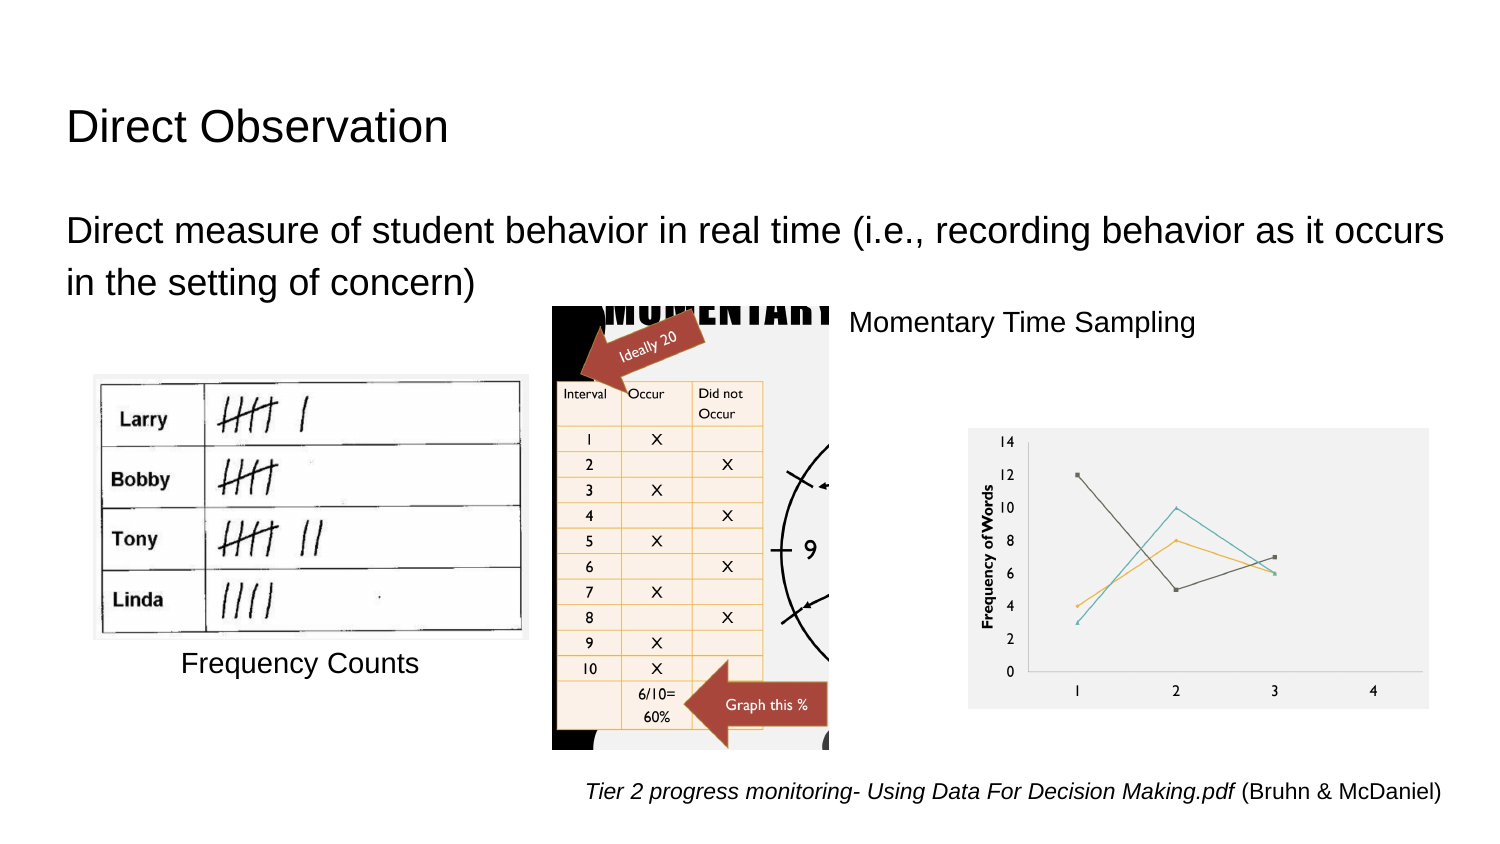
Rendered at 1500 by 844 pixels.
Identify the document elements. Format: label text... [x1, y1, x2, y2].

text_box Tier 2 progress monitoring- Using Data For Decision Making.pdf (Bruhn & McDaniel) [569, 762, 1476, 818]
picture [552, 306, 829, 750]
list Direct measure of student behavior in real time (i.e., recording behavior as it occurs in the setting of concern) [51, 184, 1476, 750]
text_box Momentary Time Sampling [816, 288, 1230, 354]
picture [968, 428, 1429, 710]
title Direct Observation [51, 72, 1449, 167]
text_box Frequency Counts [93, 648, 507, 695]
picture [93, 374, 529, 640]
